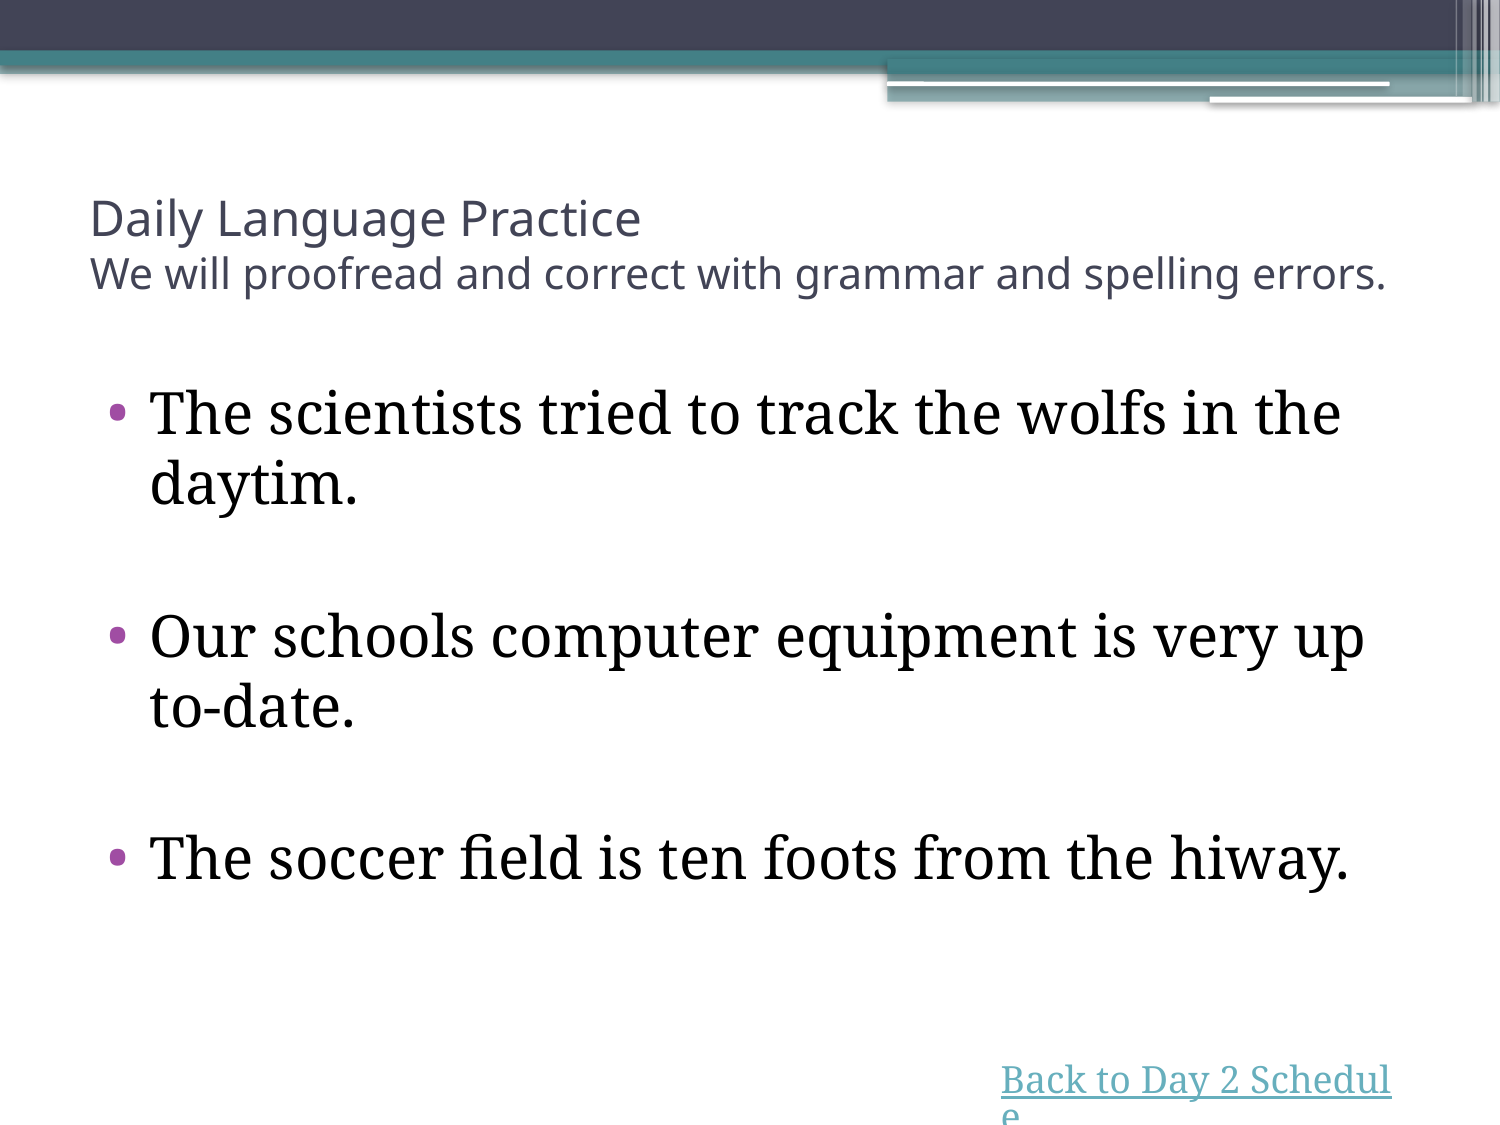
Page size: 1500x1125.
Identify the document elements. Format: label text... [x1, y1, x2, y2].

list The scientists tried to track the wolfs in the daytim. Our schools computer equipment is very up to-date. The soccer field is ten foots from the hiway. [75, 368, 1425, 1079]
title Daily Language Practice We will proofread and correct with grammar and spelling errors. [75, 155, 1425, 330]
text_box Back to Day 2 Schedule [985, 1048, 1425, 1114]
